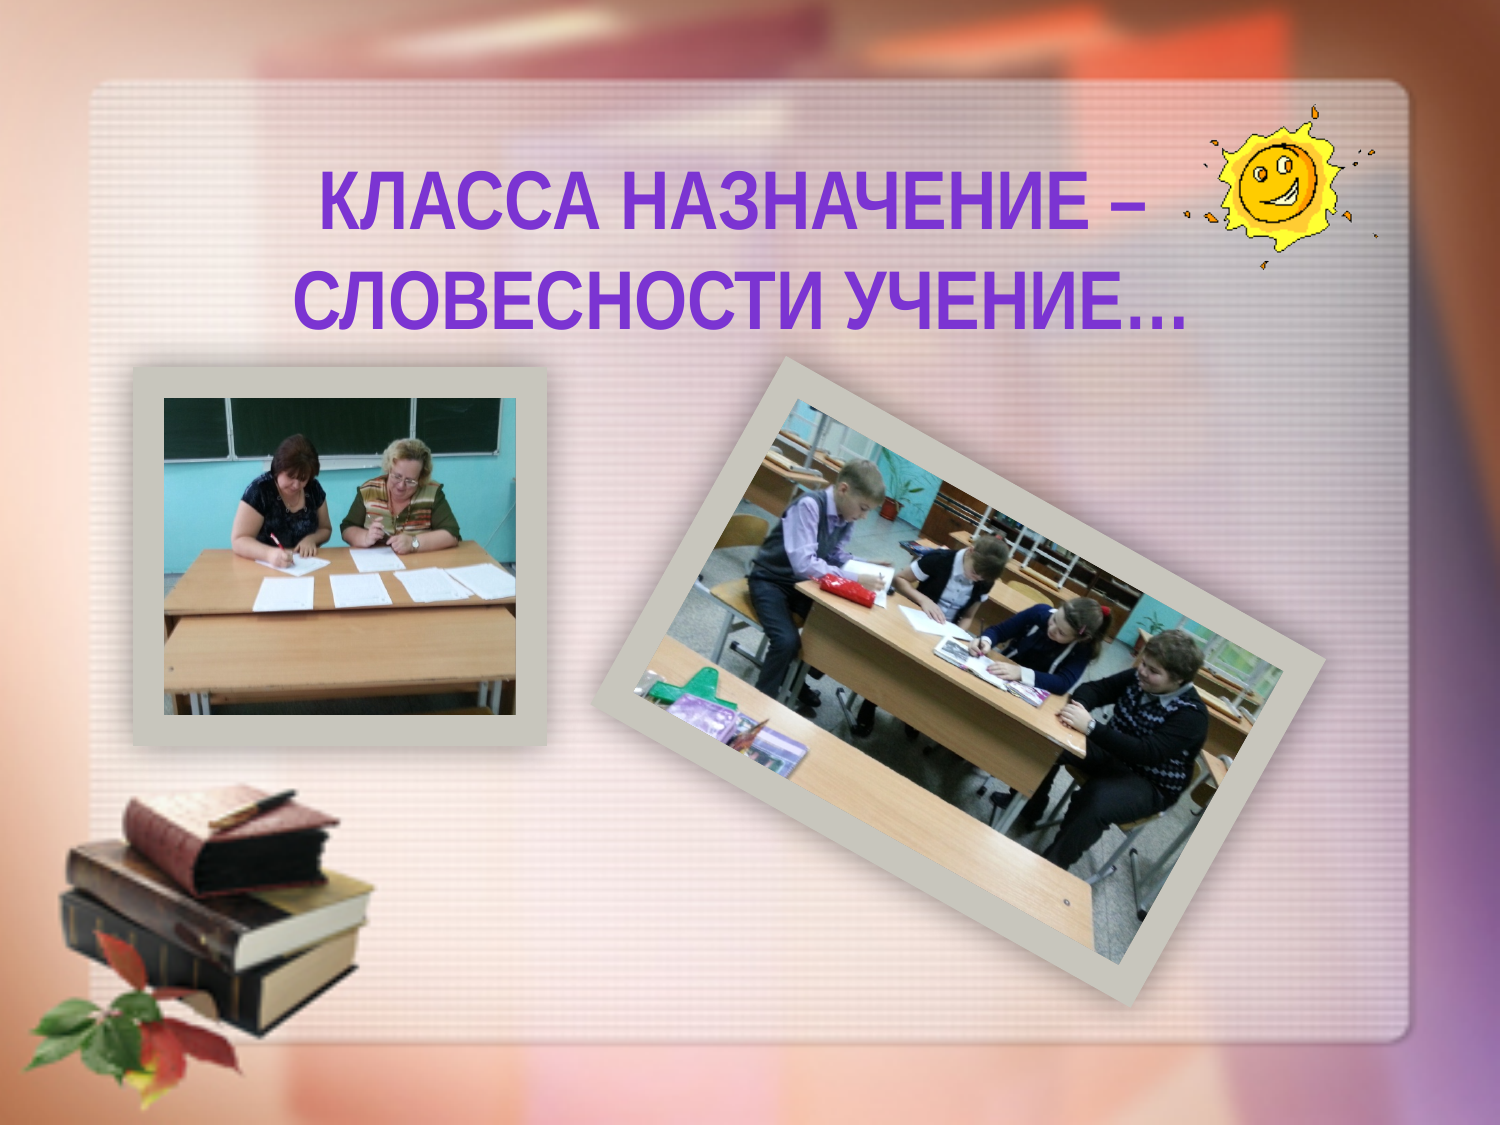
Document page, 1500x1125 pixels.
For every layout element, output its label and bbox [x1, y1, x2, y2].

picture [0, 0, 1500, 1125]
list [163, 398, 516, 716]
